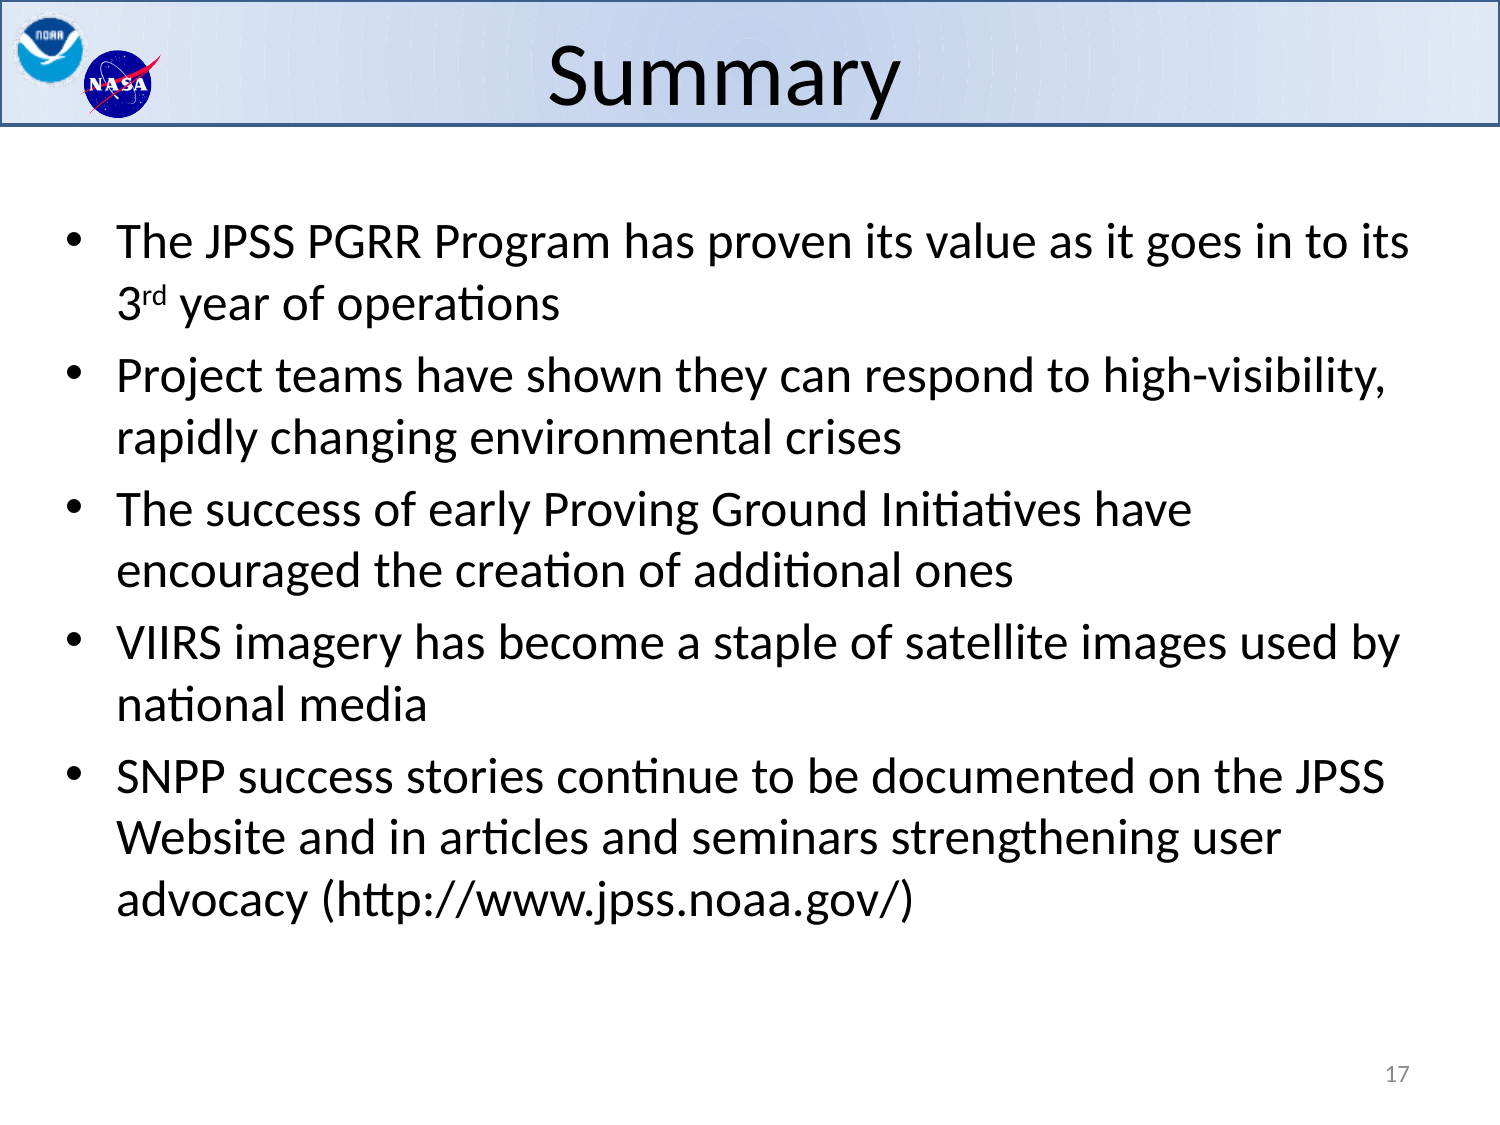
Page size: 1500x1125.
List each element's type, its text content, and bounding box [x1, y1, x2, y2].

slide_number 17 [1074, 1042, 1425, 1103]
title Summary [50, 0, 1400, 163]
list The JPSS PGRR Program has proven its value as it goes in to its 3rd year of operations Project teams have shown they can respond to high-visibility, rapidly changing environmental crises The success of early Proving Ground Initiatives have encouraged the creation of additional ones VIIRS imagery has become a staple of satellite images used by national media SNPP success stories continue to be documented on the JPSS Website and in articles and seminars strengthening user advocacy (http://www.jpss.noaa.gov/) [50, 200, 1438, 943]
picture [12, 12, 50, 88]
